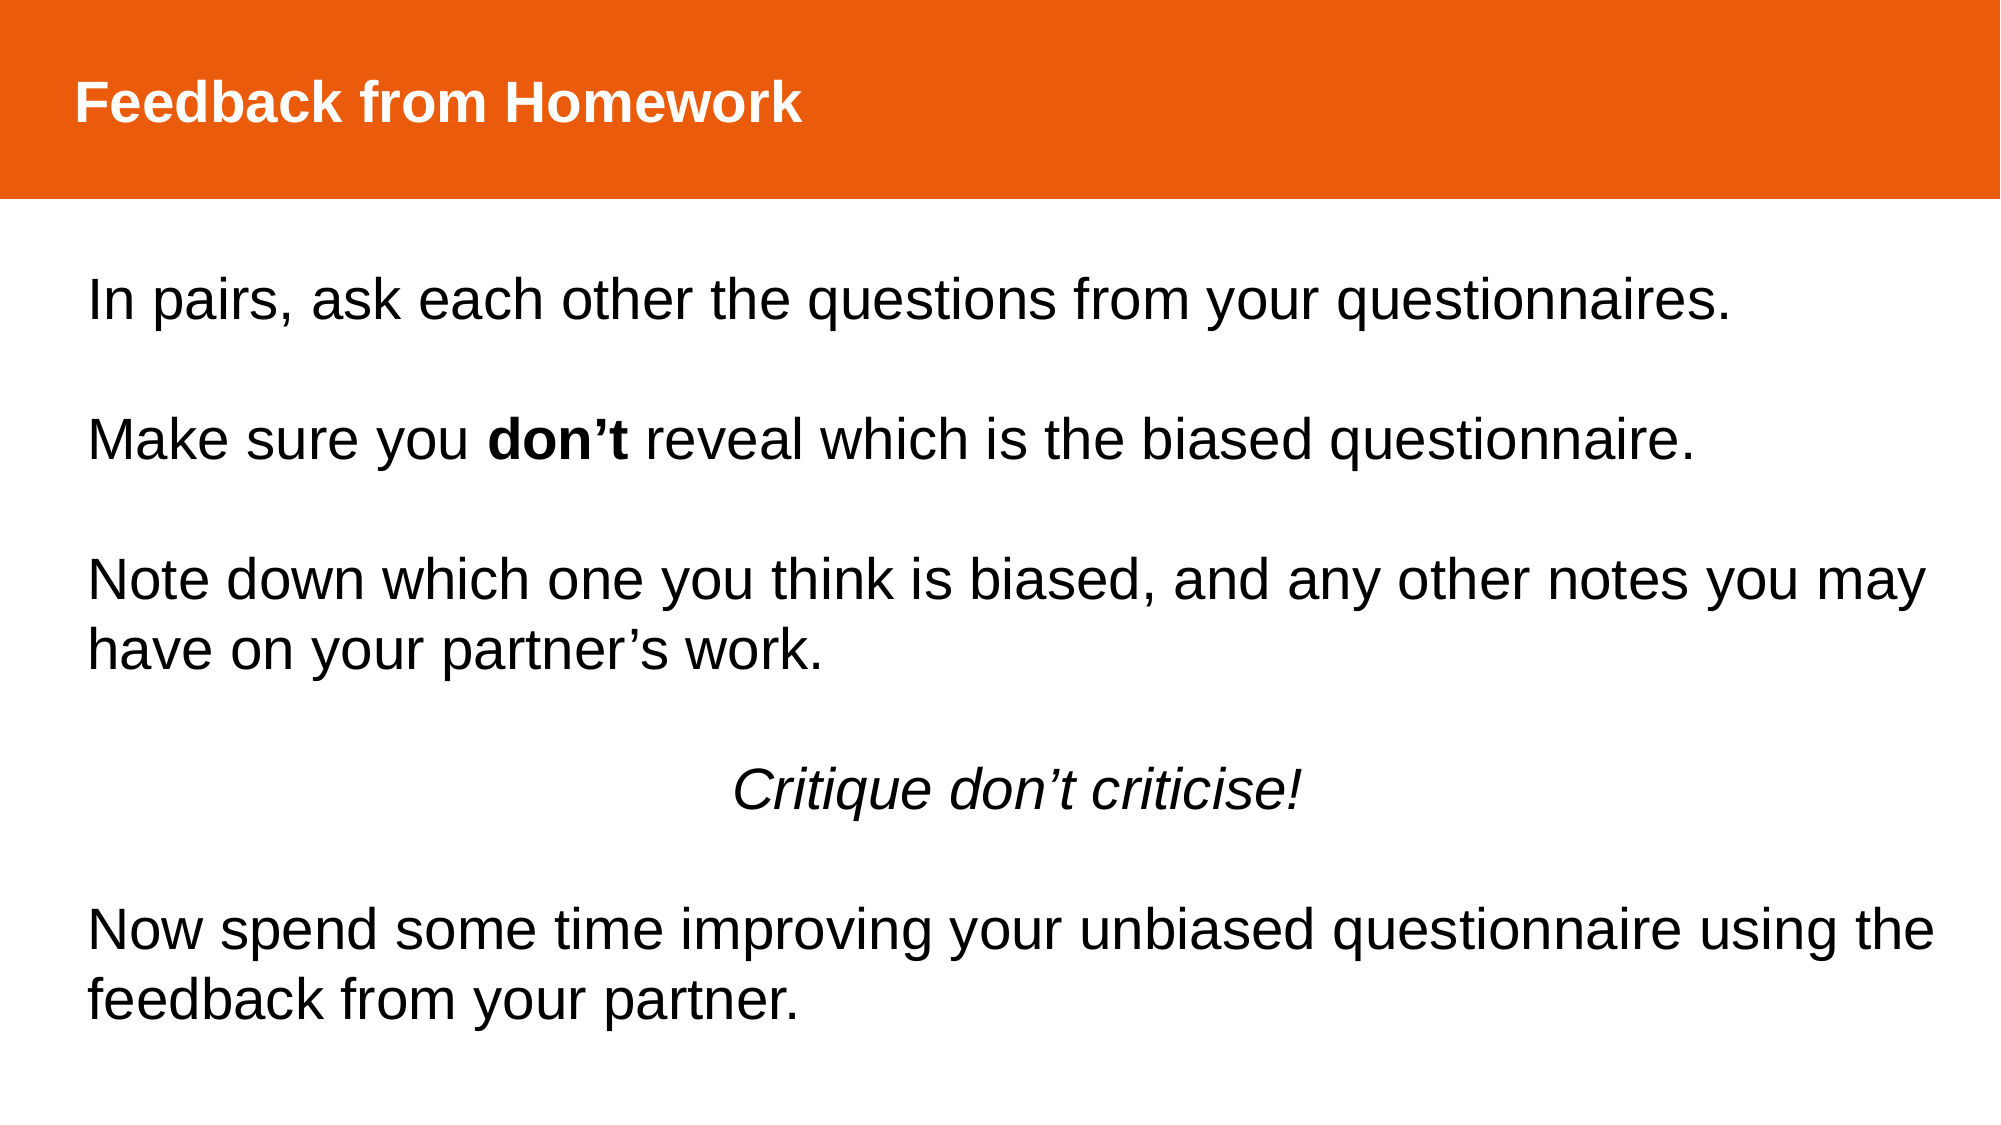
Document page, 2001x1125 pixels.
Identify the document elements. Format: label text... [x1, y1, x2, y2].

text_box In pairs, ask each other the questions from your questionnaires. Make sure you don’t reveal which is the biased questionnaire. Note down which one you think is biased, and any other notes you may have on your partner’s work. Critique don’t criticise! Now spend some time improving your unbiased questionnaire using the feedback from your partner. [72, 253, 1964, 1039]
text_box Feedback from Homework [0, 0, 2000, 199]
